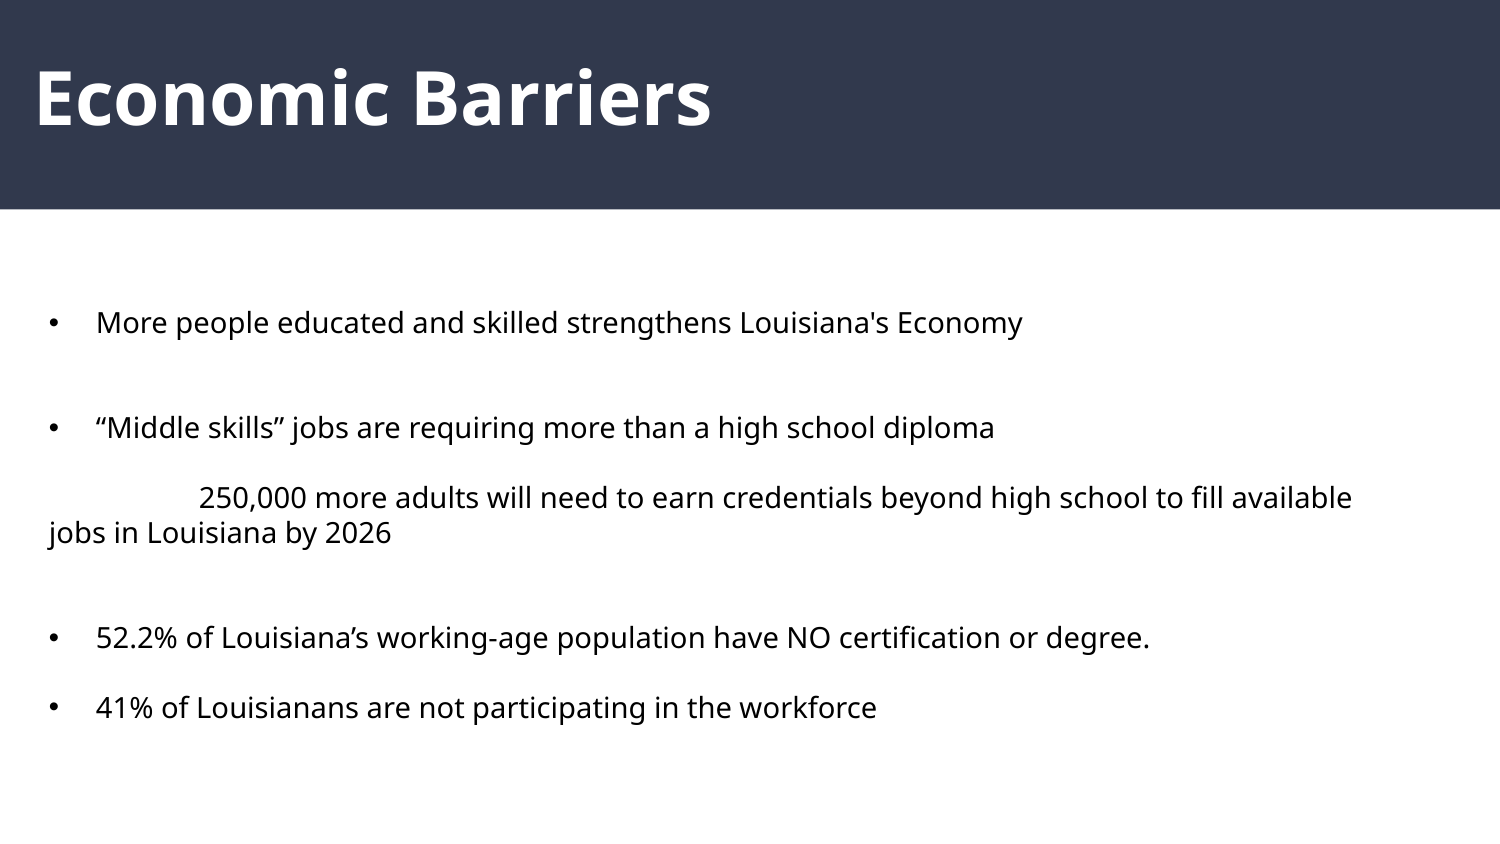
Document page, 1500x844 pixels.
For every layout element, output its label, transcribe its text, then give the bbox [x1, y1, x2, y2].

text_box Economic Barriers [18, 43, 1462, 149]
text_box More people educated and skilled strengthens Louisiana's Economy “Middle skills” jobs are requiring more than a high school diploma 250,000 more adults will need to earn credentials beyond high school to fill available jobs in Louisiana by 2026 52.2% of Louisiana’s working-age population have NO certification or degree. 41% of Louisianans are not participating in the workforce [33, 297, 1447, 767]
